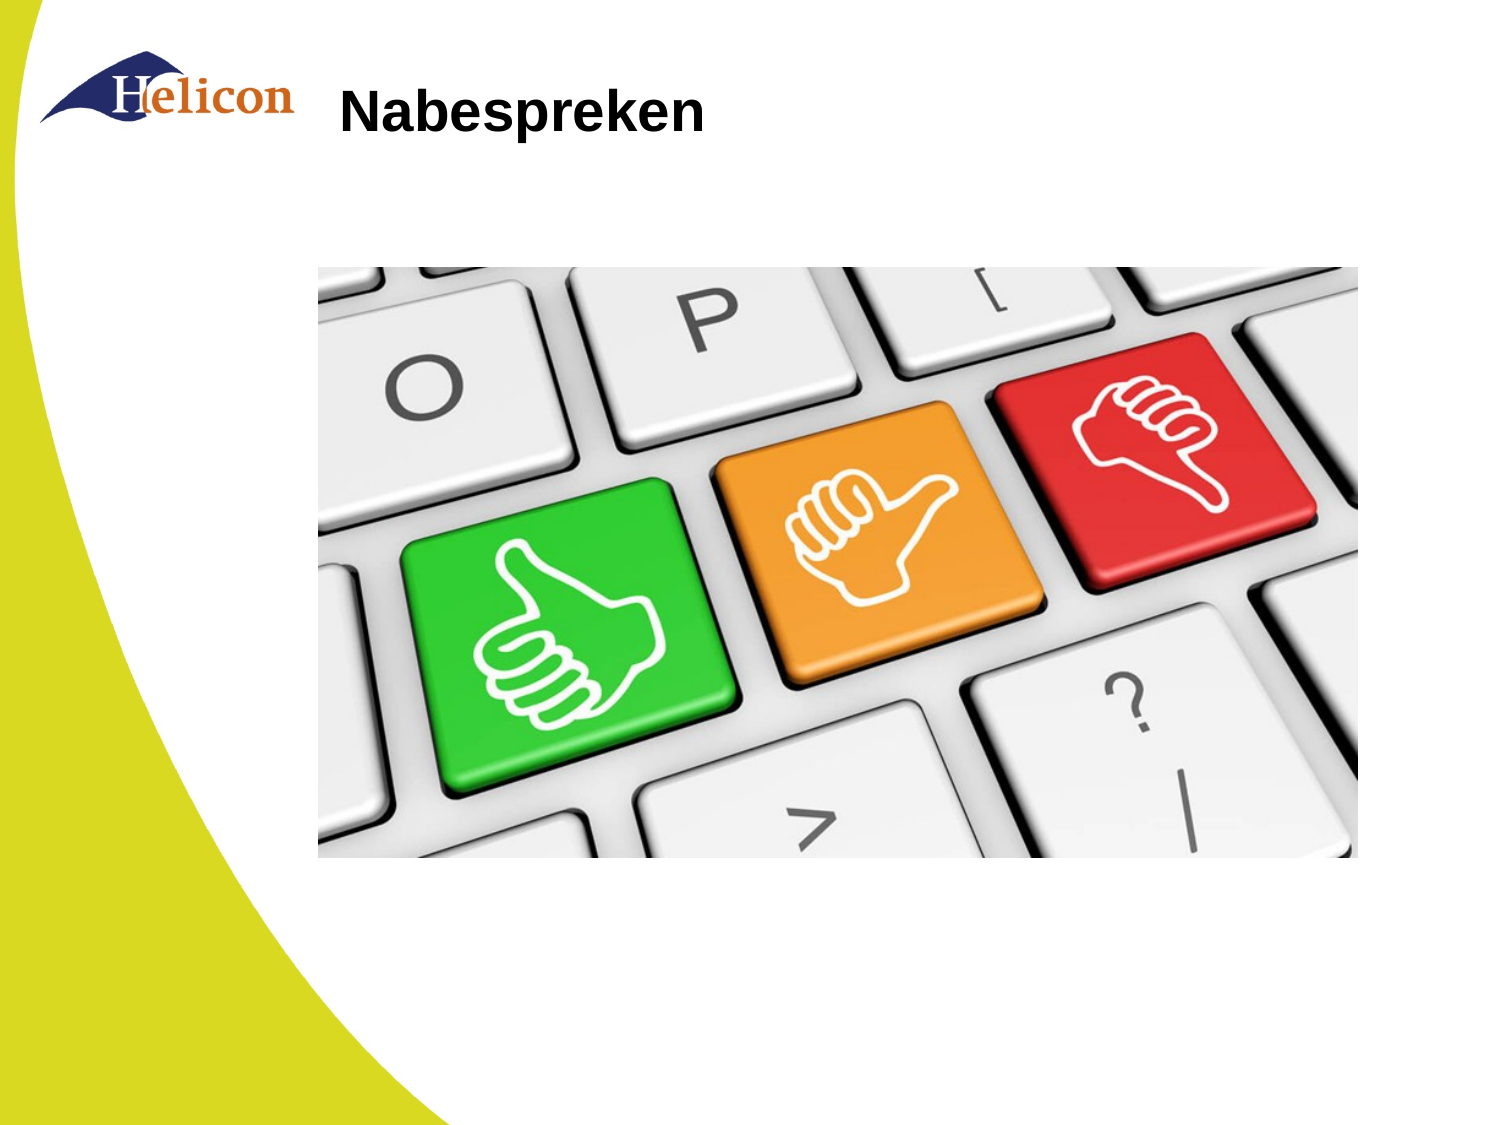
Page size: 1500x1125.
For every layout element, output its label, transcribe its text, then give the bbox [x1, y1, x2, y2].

title Nabespreken [324, 54, 1415, 161]
picture [0, 0, 1500, 1125]
